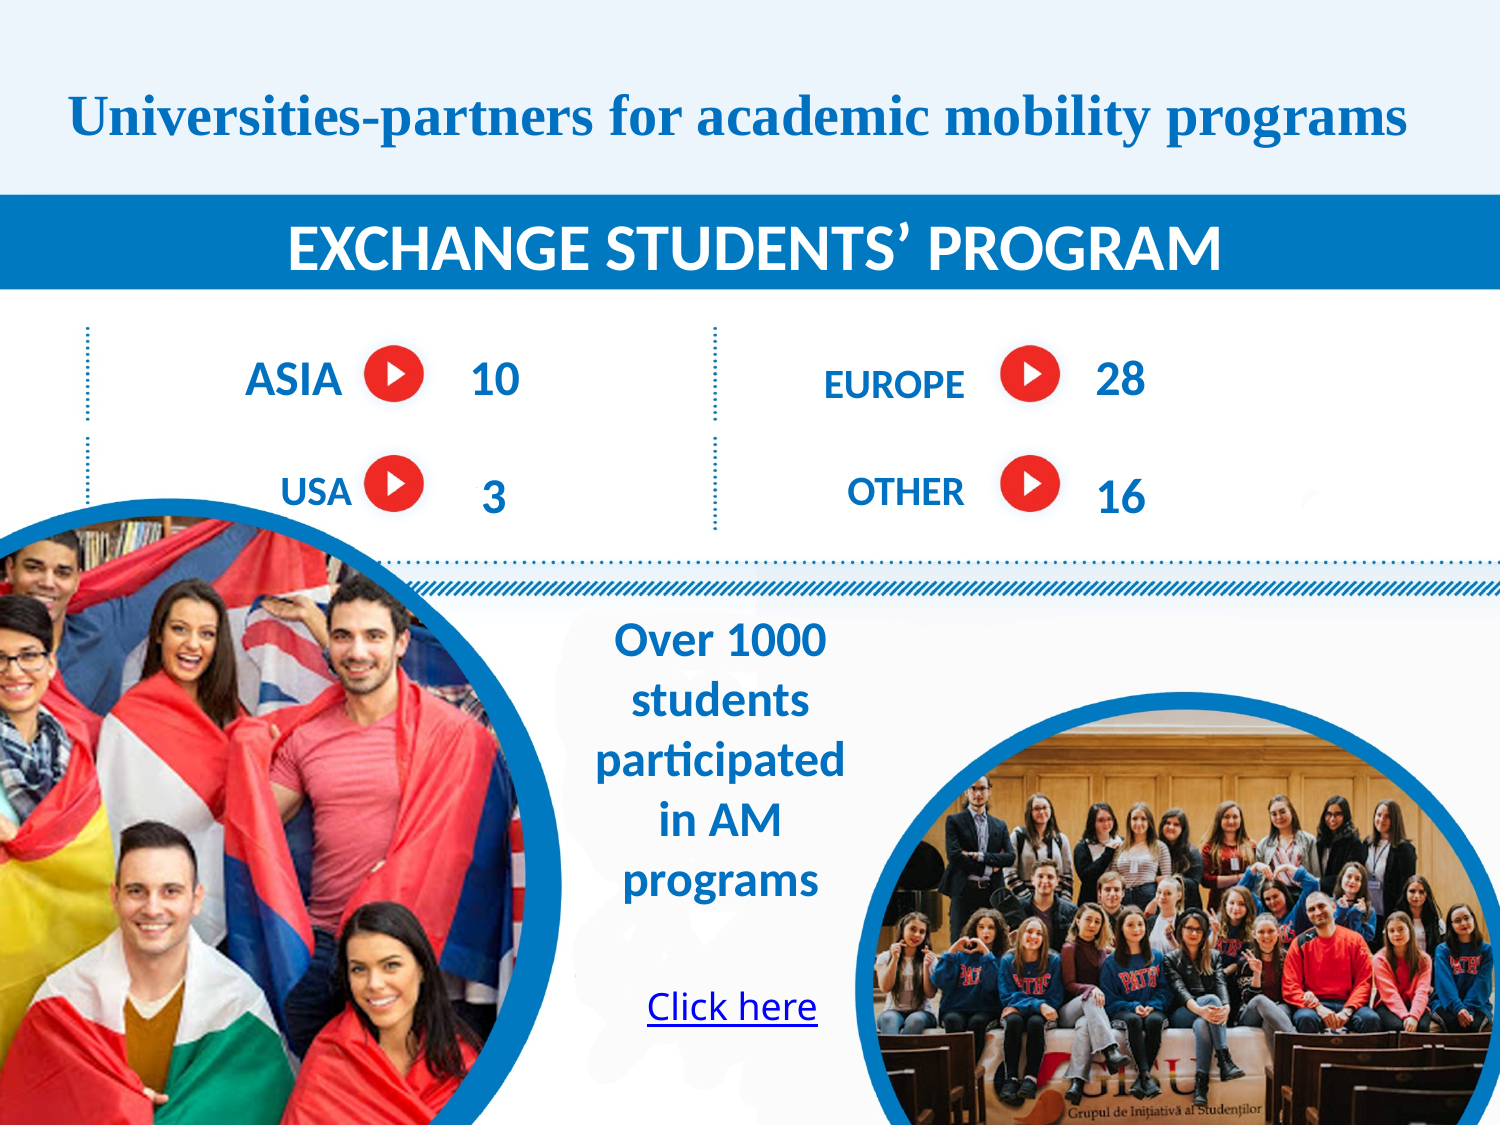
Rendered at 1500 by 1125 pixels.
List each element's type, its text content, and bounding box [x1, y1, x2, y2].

text_box OTHER [832, 456, 1022, 521]
text_box EUROPE [808, 349, 1022, 415]
text_box Universities-partners for academic mobility programs [29, 0, 1447, 155]
text_box 10 [454, 338, 656, 413]
text_box EXCHANGE STUDENTS’ PROGRAM [242, 196, 1270, 291]
text_box ASIA [230, 338, 454, 413]
picture [0, 0, 1500, 1125]
text_box Over 1000 students participated in AM programs [561, 538, 880, 914]
text_box USA [265, 456, 466, 521]
text_box 28 [1080, 338, 1282, 413]
text_box 16 [1080, 456, 1199, 531]
text_box 3 [466, 456, 573, 531]
text_box Click here [631, 975, 892, 1042]
